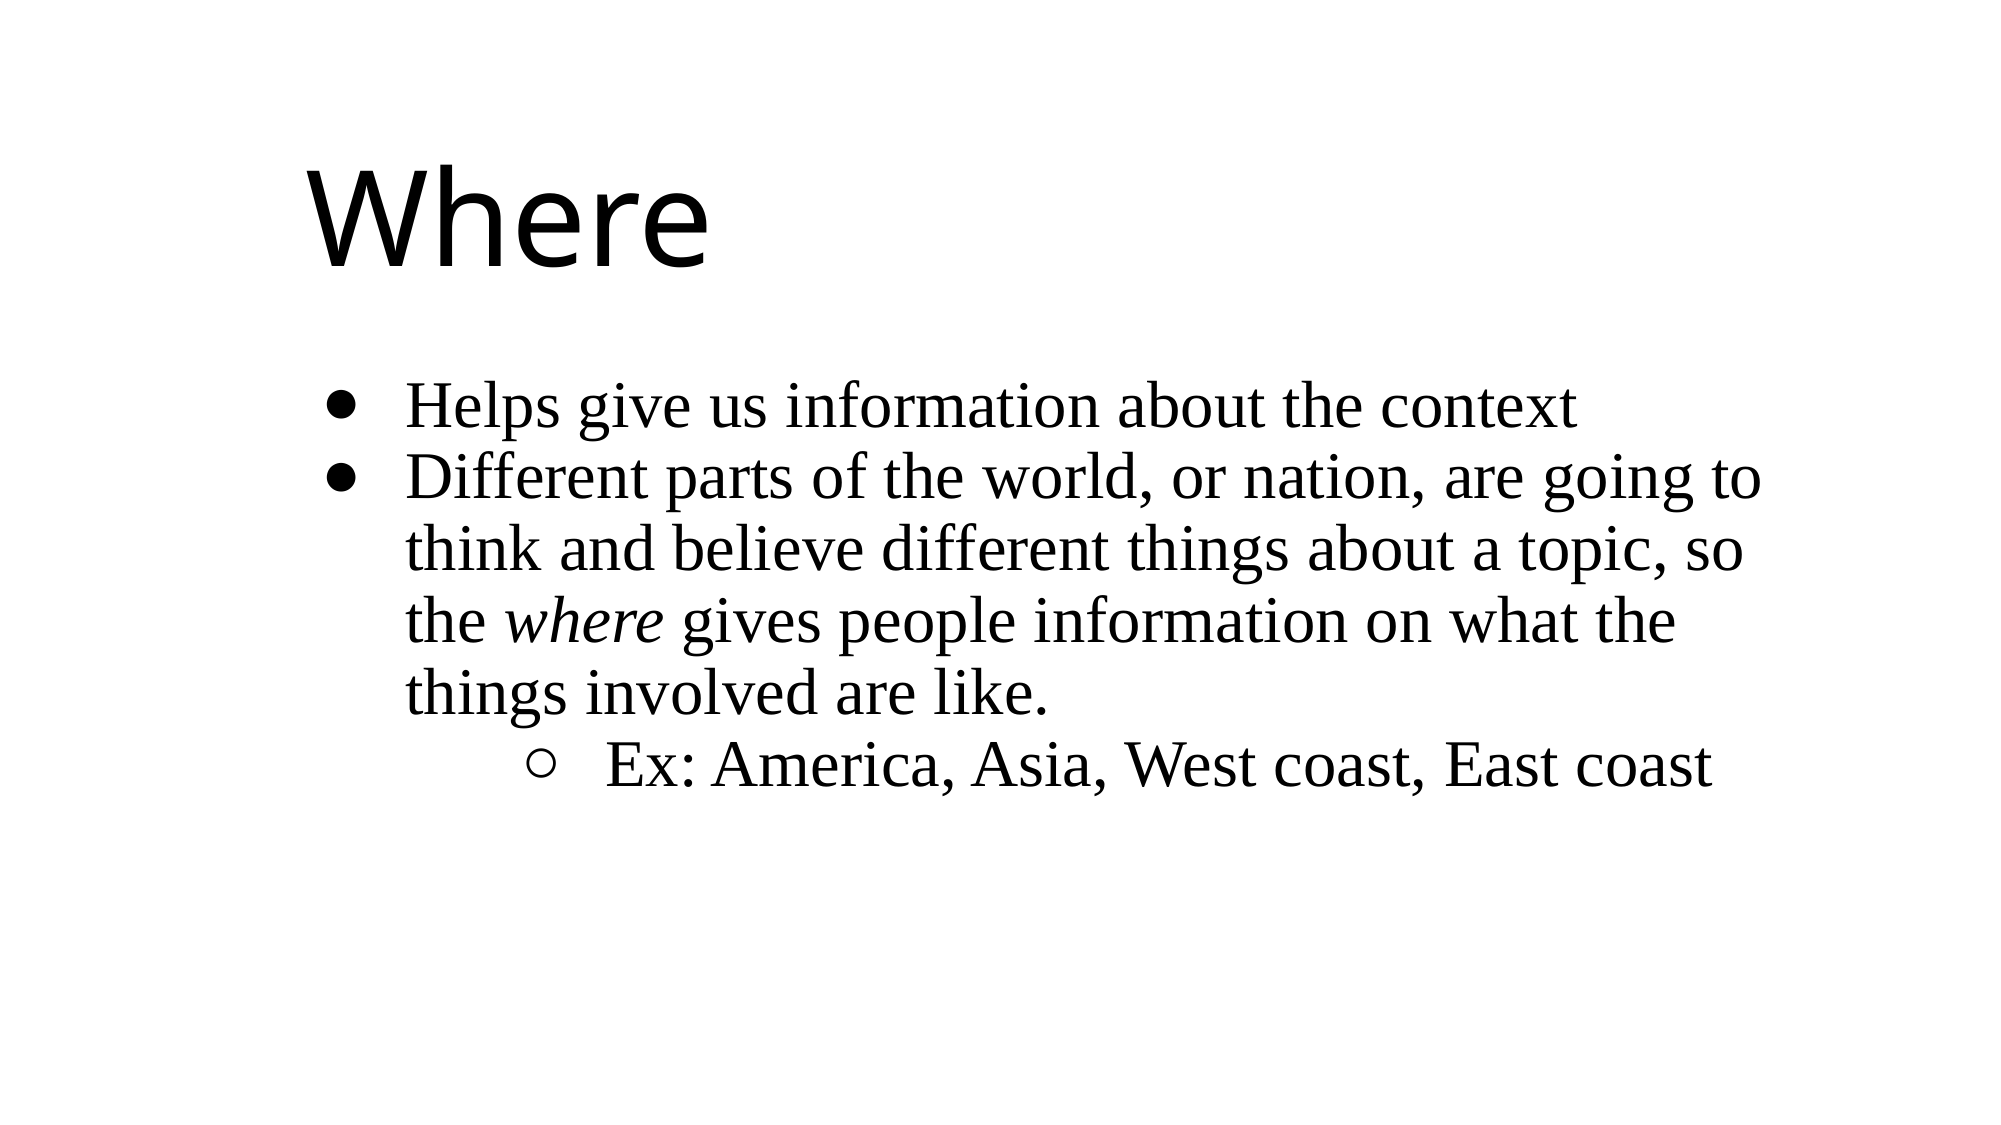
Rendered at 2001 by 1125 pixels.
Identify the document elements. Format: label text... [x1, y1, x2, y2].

title Where [285, 130, 1823, 349]
list Helps give us information about the context Different parts of the world, or nation, are going to think and believe different things about a topic, so the where gives people information on what the things involved are like. Ex: America, Asia, West coast, East coast [285, 349, 1823, 906]
